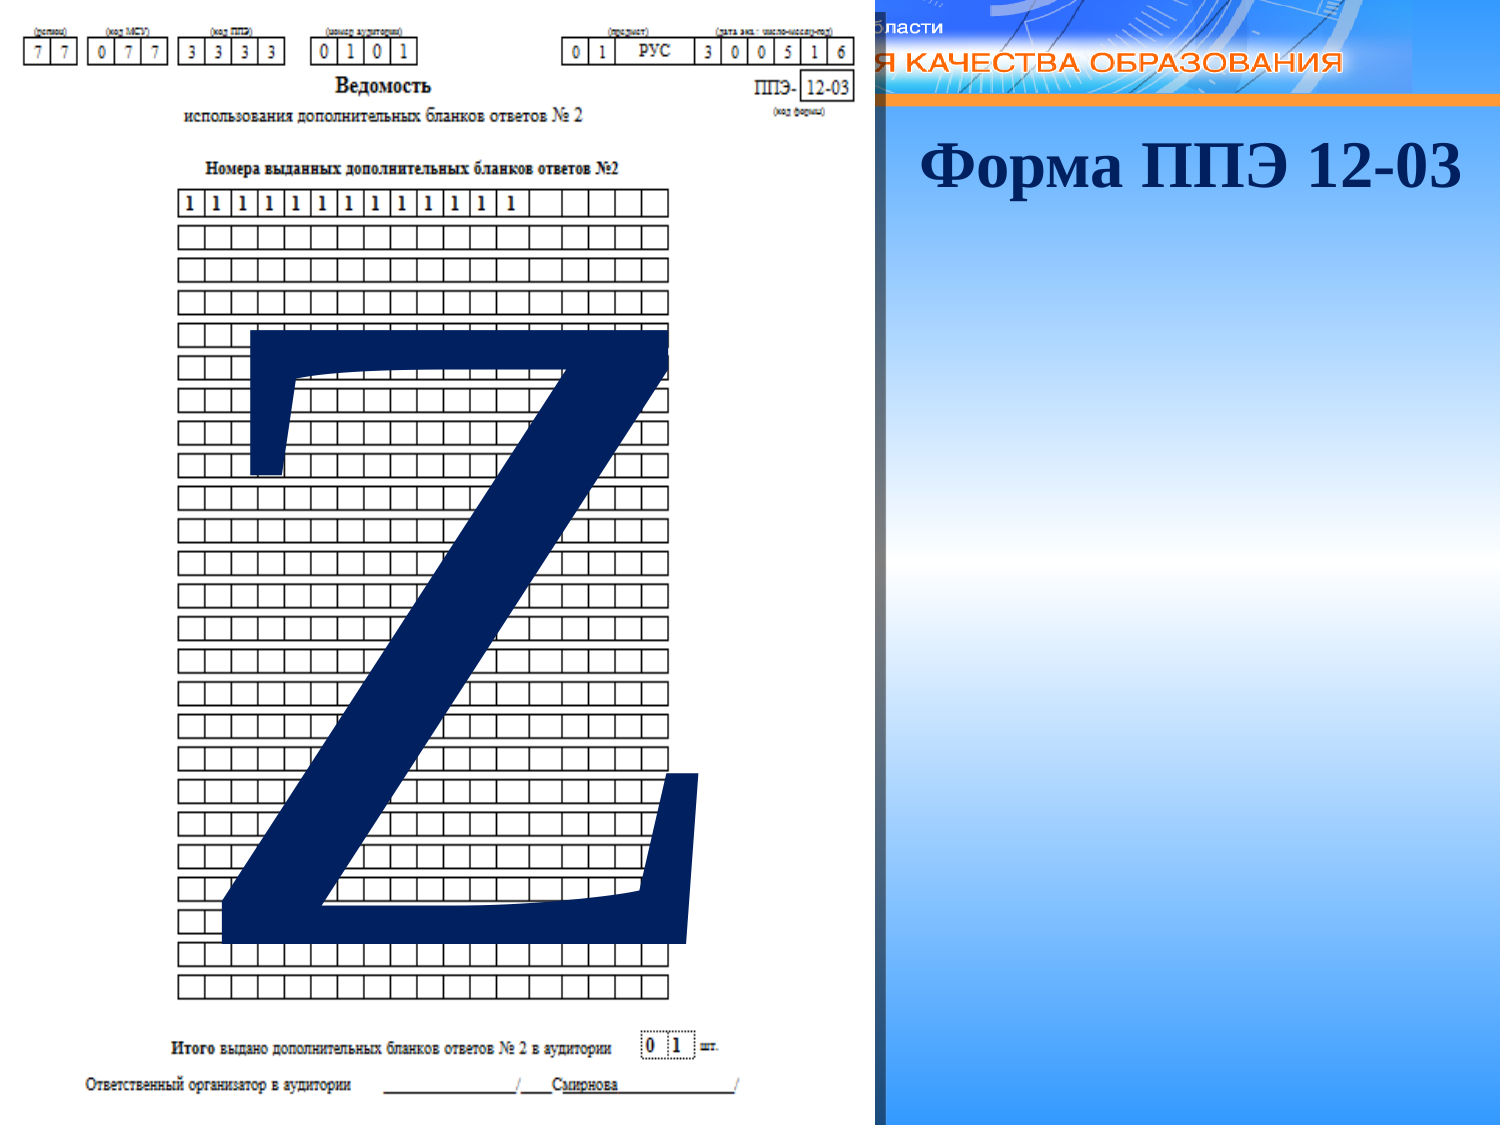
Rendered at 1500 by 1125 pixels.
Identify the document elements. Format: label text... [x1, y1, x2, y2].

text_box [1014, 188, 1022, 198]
title Заполнение форм в штабе ППЭ [887, 835, 1500, 839]
text_box Приказ об утверждении единого расписания и информация по спецификации учебного предмета [887, 918, 1500, 922]
picture [0, 0, 1413, 1125]
text_box Форма ППЭ 12-03 [899, 112, 1500, 188]
